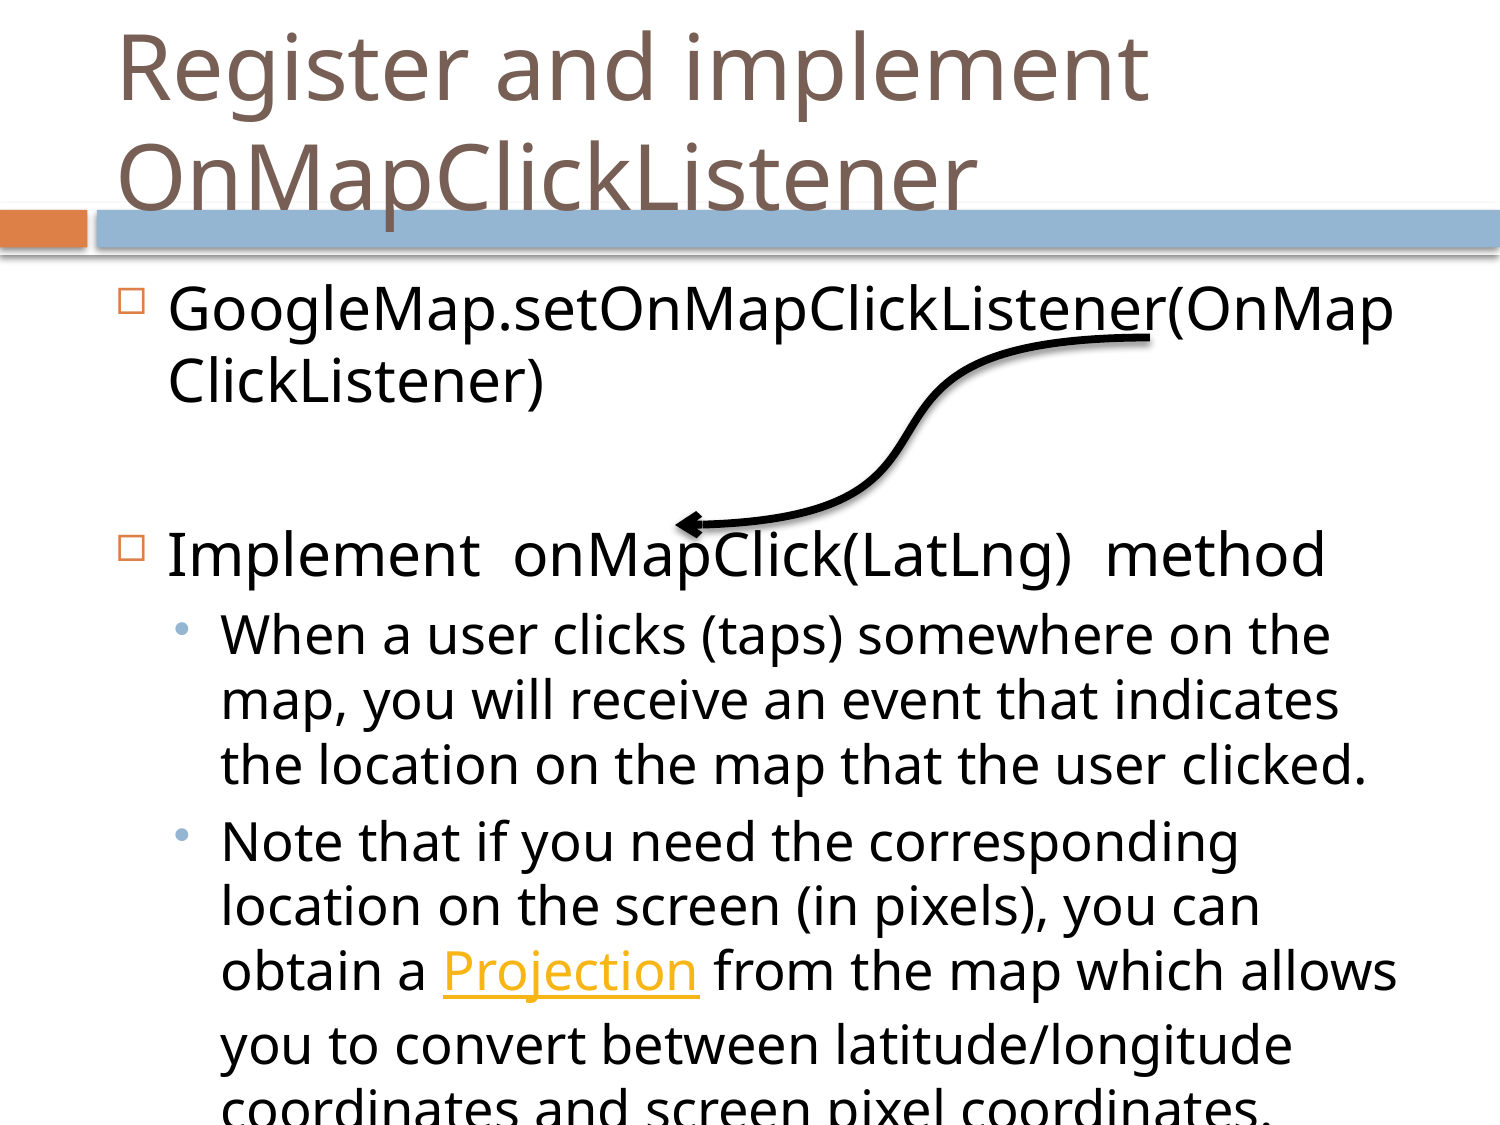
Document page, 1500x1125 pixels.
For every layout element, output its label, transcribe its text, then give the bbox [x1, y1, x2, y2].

title Register and implement OnMapClickListener [100, 37, 1439, 201]
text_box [674, 337, 1151, 526]
list GoogleMap.setOnMapClickListener(OnMapClickListener) Implement onMapClick(LatLng) method When a user clicks (taps) somewhere on the map, you will receive an event that indicates the location on the map that the user clicked. Note that if you need the corresponding location on the screen (in pixels), you can obtain a Projection from the map which allows you to convert between latitude/longitude coordinates and screen pixel coordinates. [100, 262, 1439, 1001]
